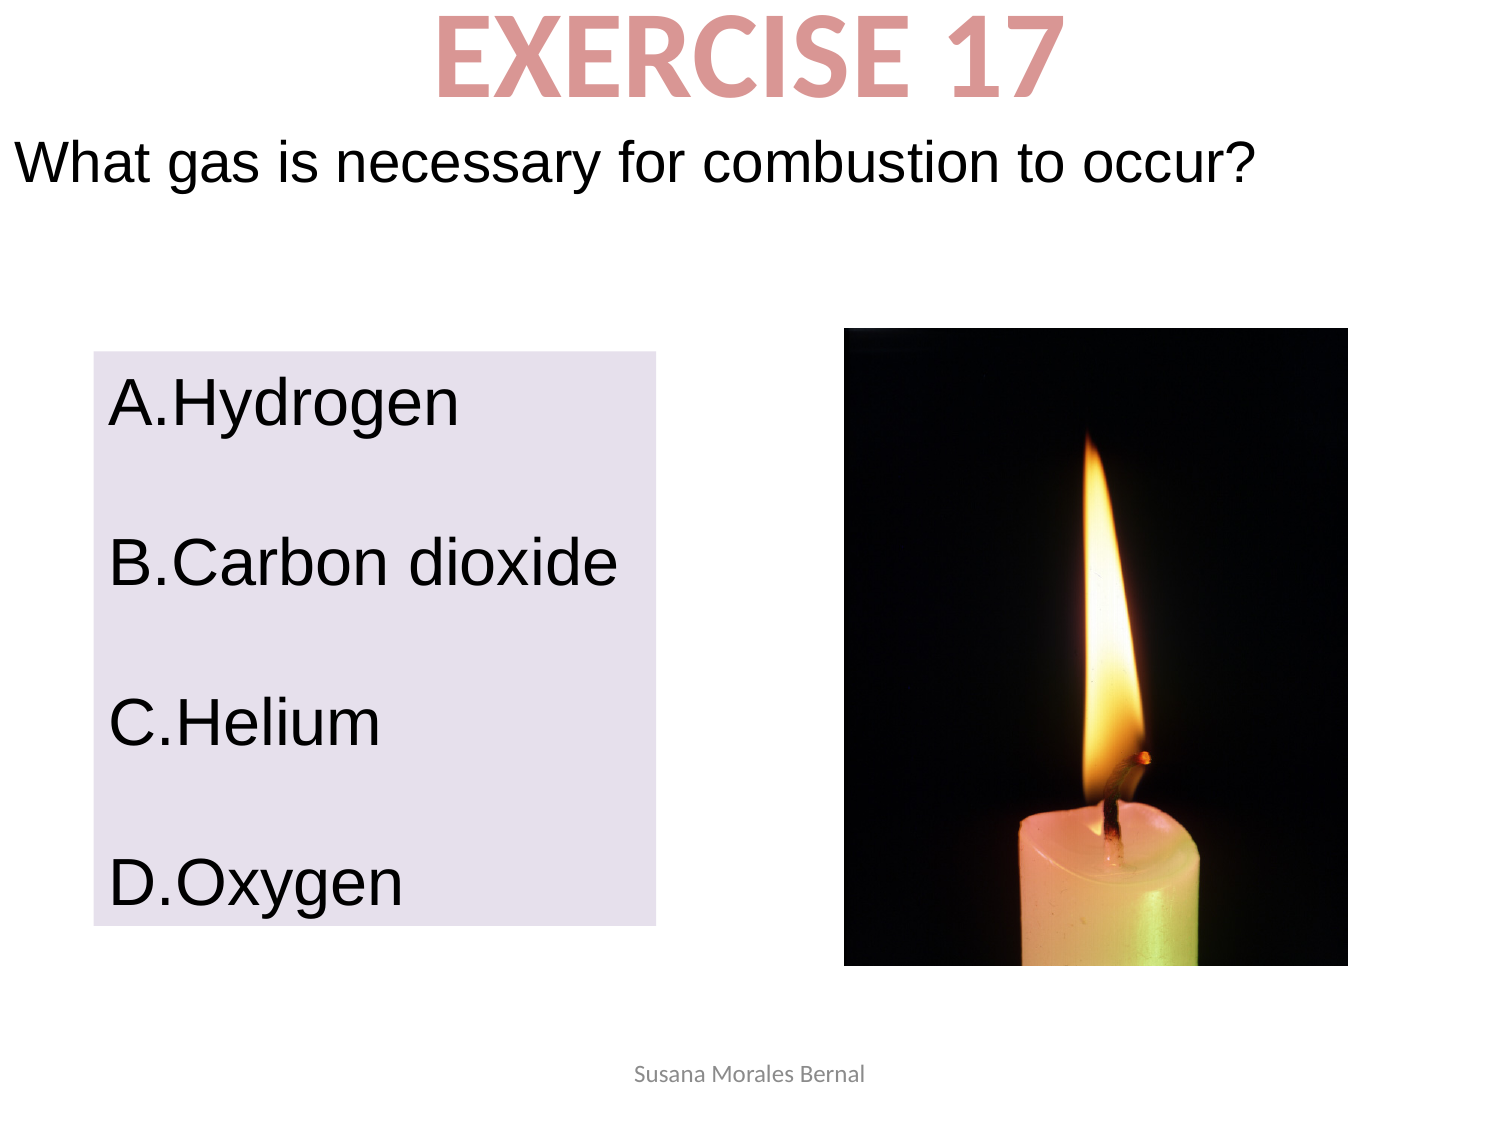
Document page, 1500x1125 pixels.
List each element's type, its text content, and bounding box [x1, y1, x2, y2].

text_box What gas is necessary for combustion to occur? [0, 117, 1500, 202]
picture [844, 327, 1348, 966]
text_box EXERCISE 17 [0, 0, 1500, 117]
text_box Hydrogen Carbon dioxide Helium Oxygen [93, 351, 657, 926]
footer Susana Morales Bernal [512, 1042, 988, 1103]
